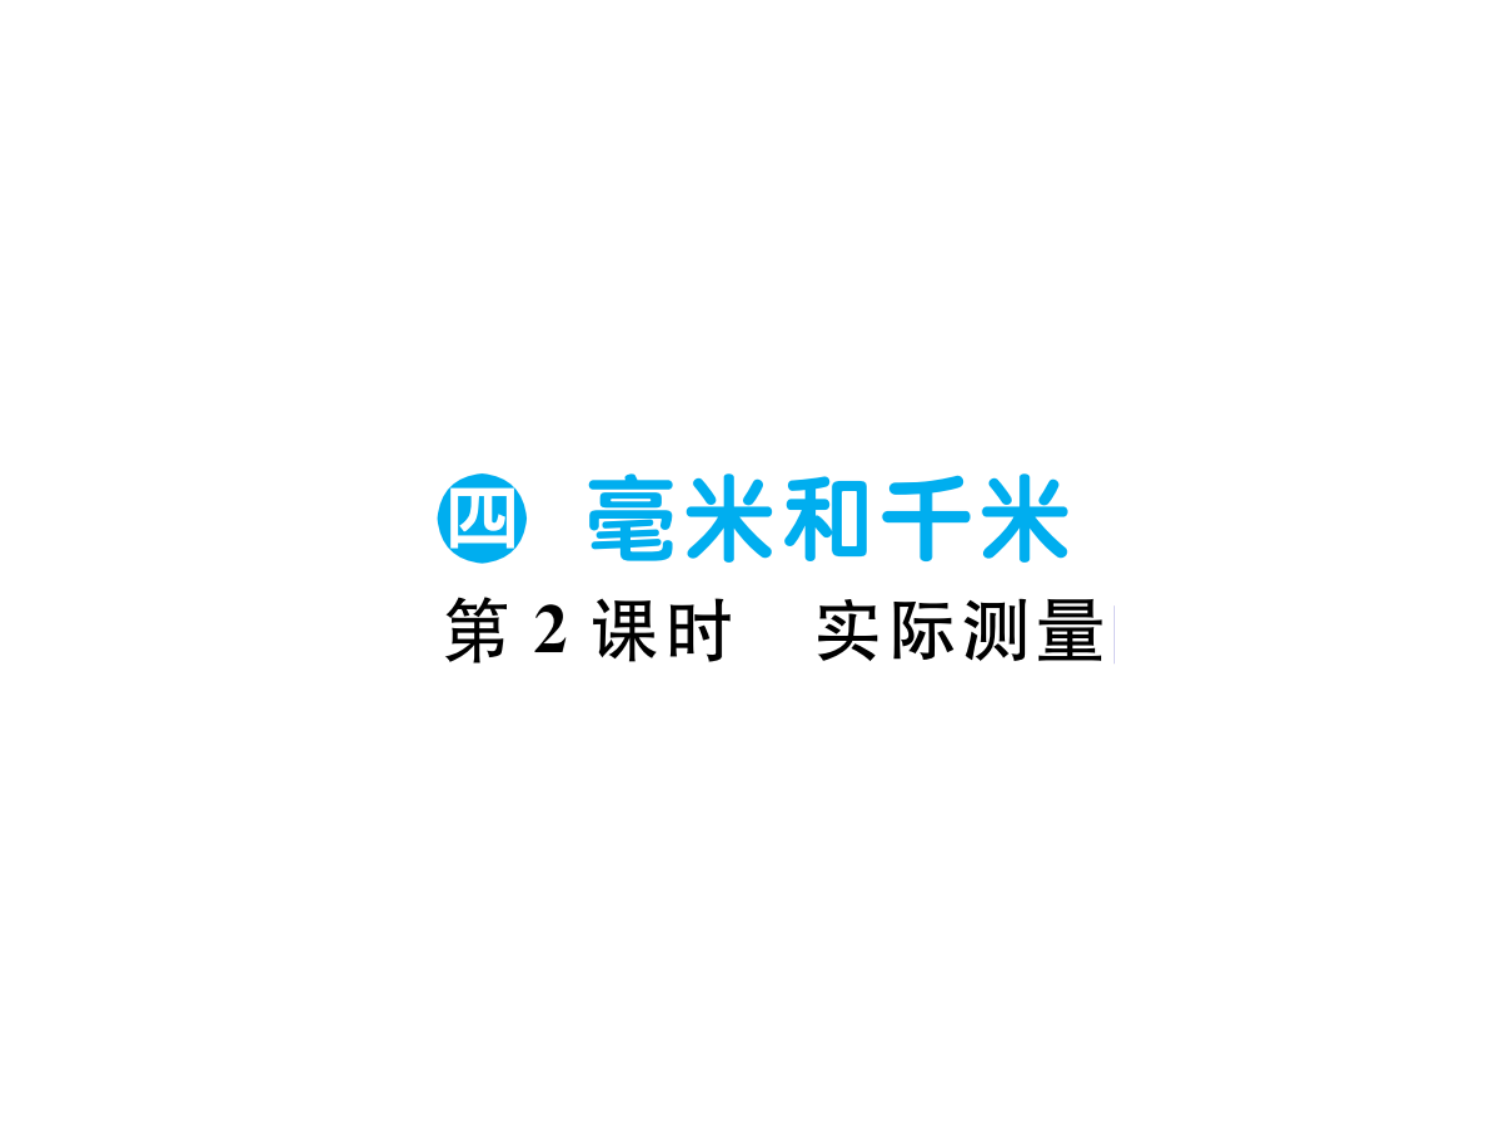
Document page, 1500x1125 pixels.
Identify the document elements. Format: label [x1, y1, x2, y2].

picture [418, 456, 1115, 670]
